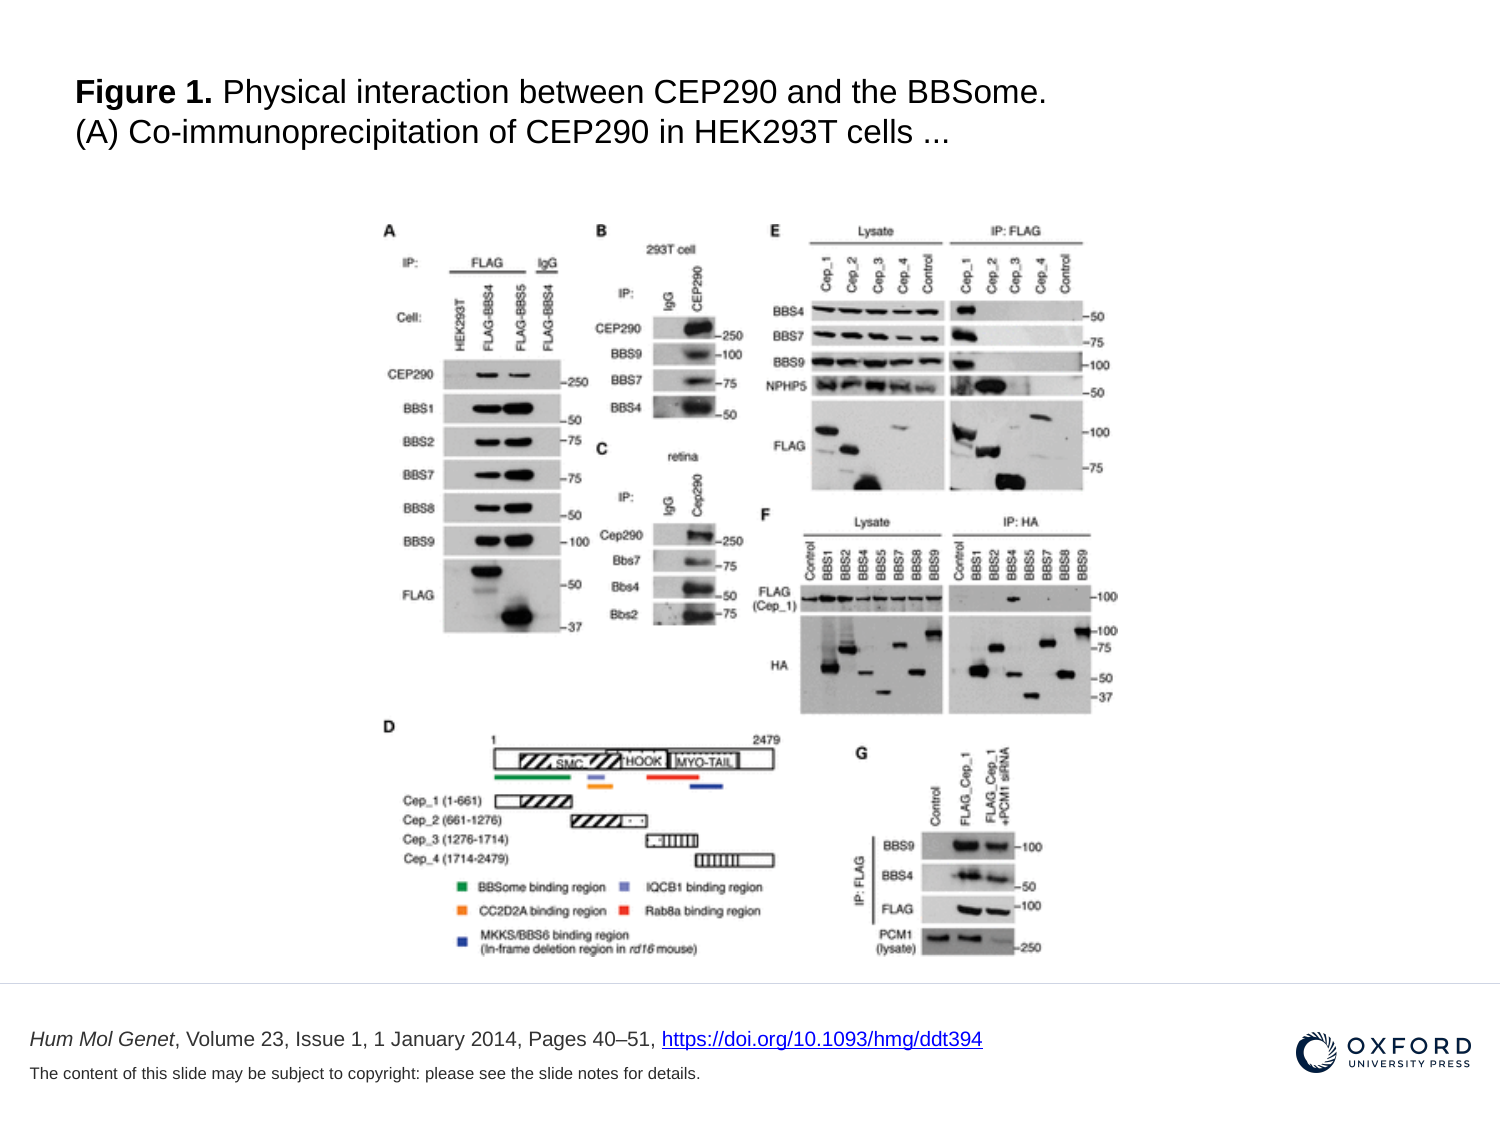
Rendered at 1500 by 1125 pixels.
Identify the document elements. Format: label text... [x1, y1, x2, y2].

picture [383, 224, 1118, 957]
title Figure 1. Physical interaction between CEP290 and the BBSome. (A) Co-immunoprecipitation of CEP290 in HEK293T cells ... [75, 69, 1078, 171]
picture [1296, 1032, 1471, 1073]
footer Hum Mol Genet, Volume 23, Issue 1, 1 January 2014, Pages 40–51, https://doi.org/10.1093/hmg/ddt394 The content of this slide may be subject to copyright: please see the slide notes for details. [0, 983, 1260, 1125]
